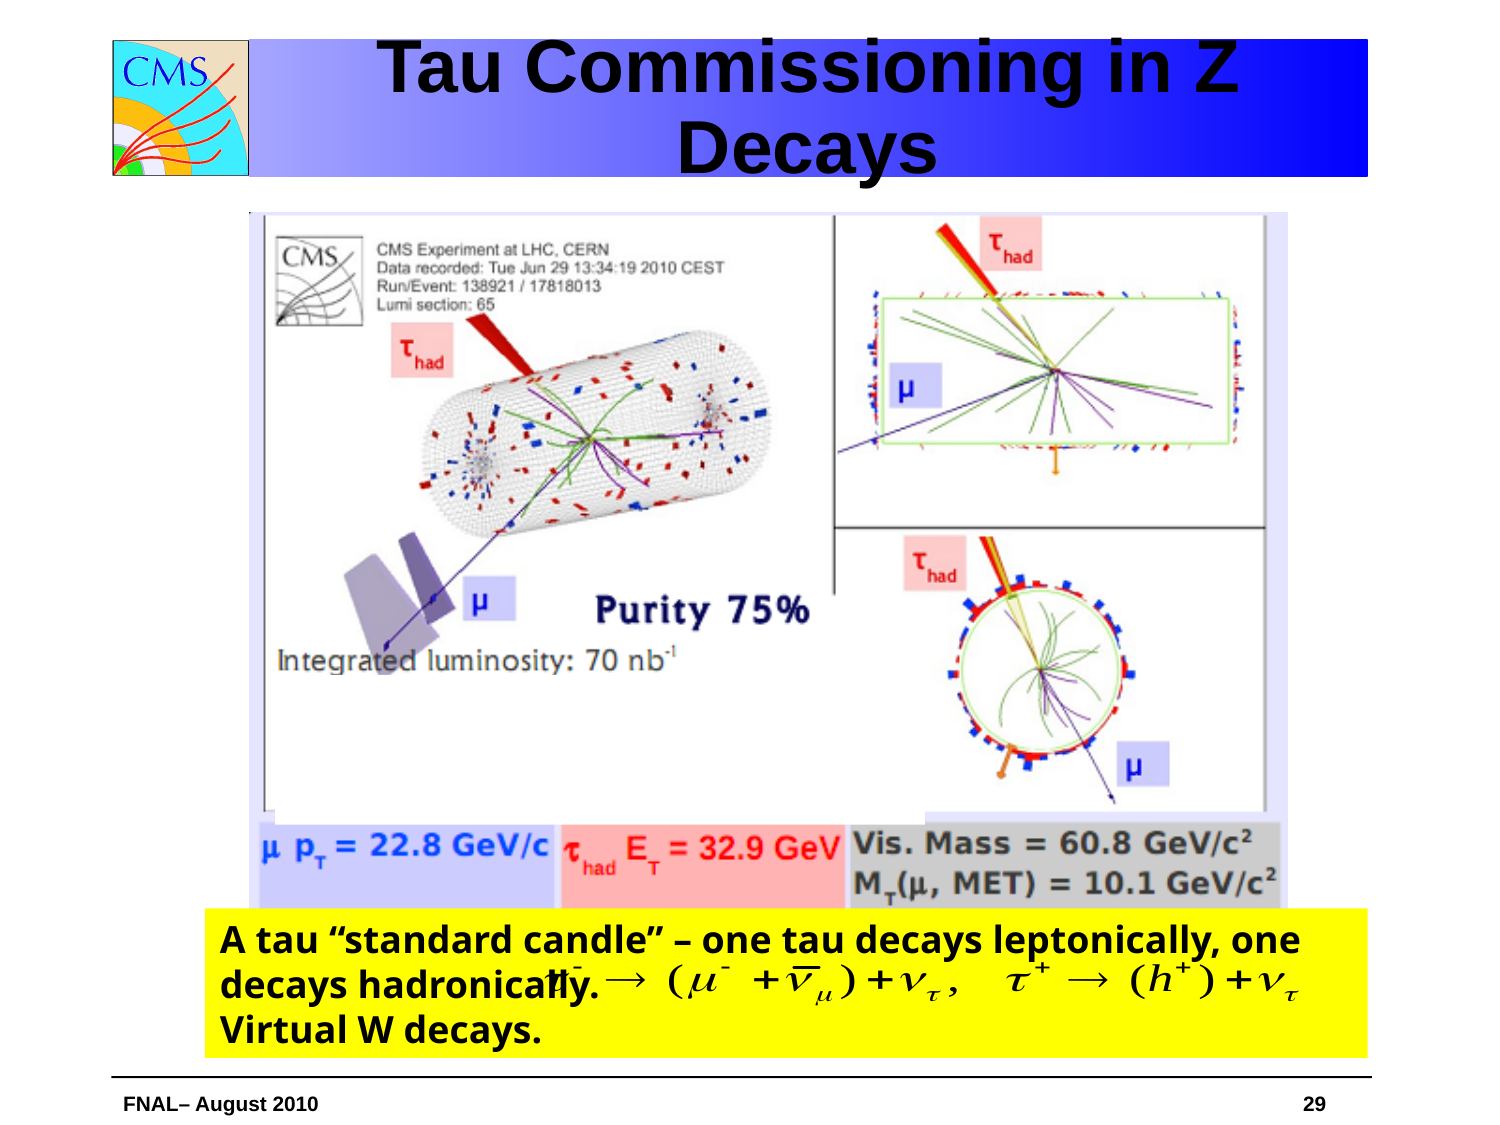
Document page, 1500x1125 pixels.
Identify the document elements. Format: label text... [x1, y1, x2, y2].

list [248, 212, 1288, 926]
text_box A tau “standard candle” – one tau decays leptonically, one decays hadronically. Virtual W decays. [205, 908, 1368, 1058]
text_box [538, 949, 1312, 1015]
title Tau Commissioning in Z Decays [248, 39, 1369, 178]
picture [112, 39, 248, 177]
